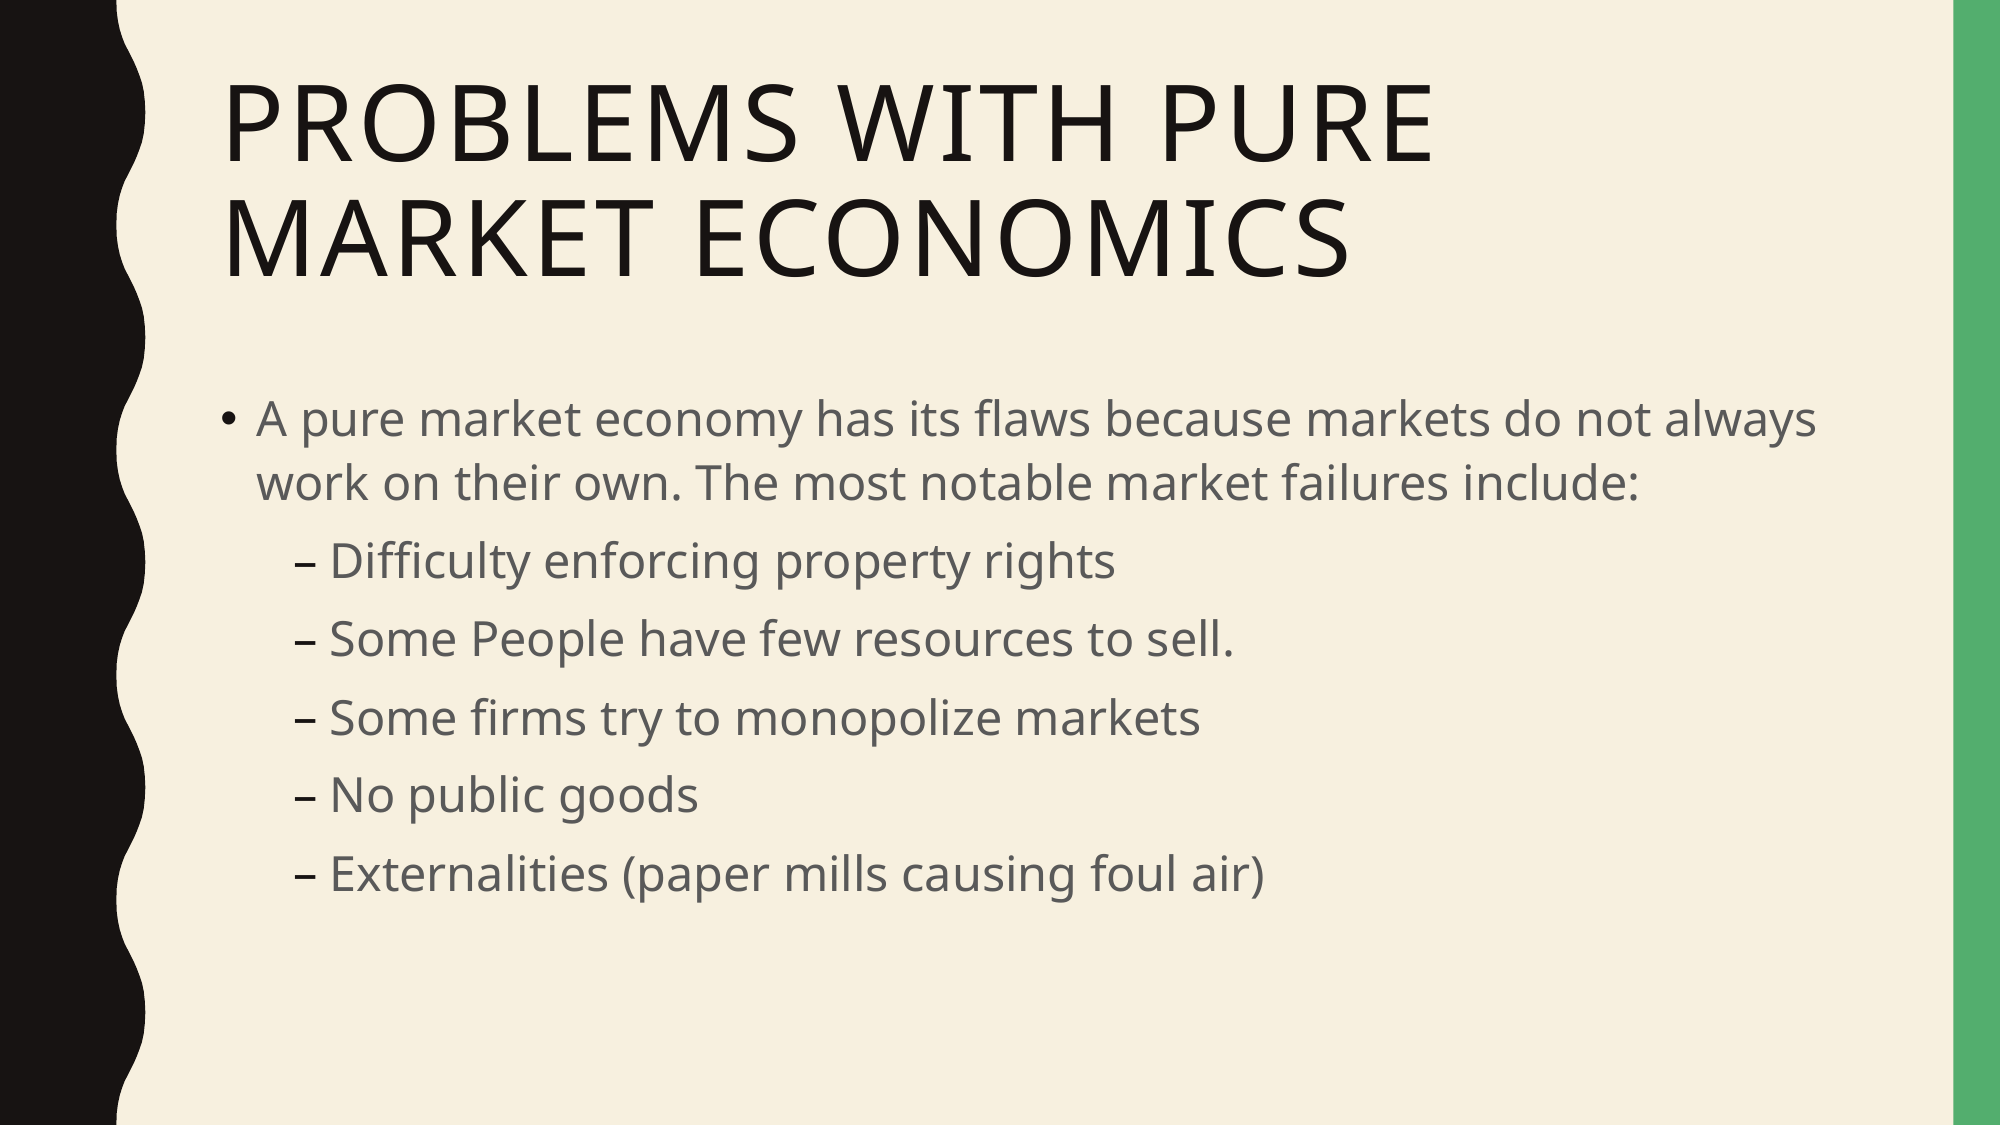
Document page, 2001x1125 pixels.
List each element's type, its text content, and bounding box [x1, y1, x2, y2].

title Problems with pure Market Economics [205, 62, 1875, 308]
list A pure market economy has its flaws because markets do not always work on their own. The most notable market failures include: Difficulty enforcing property rights Some People have few resources to sell. Some firms try to monopolize markets No public goods Externalities (paper mills causing foul air) [205, 375, 1875, 965]
